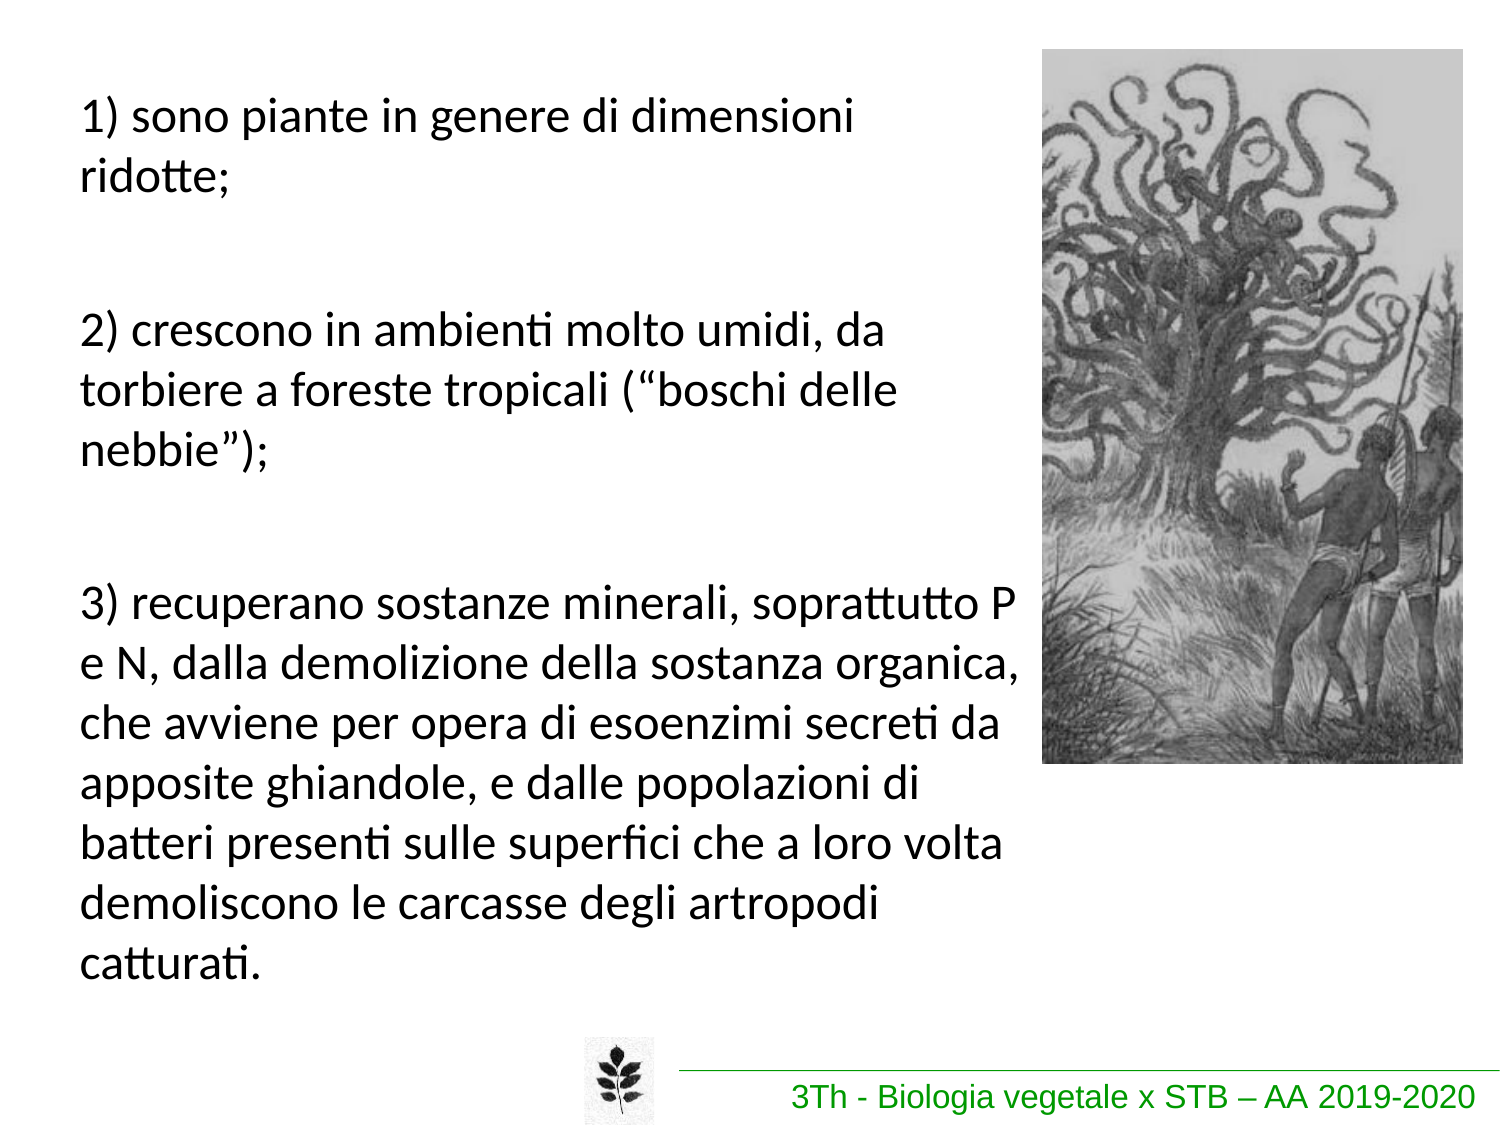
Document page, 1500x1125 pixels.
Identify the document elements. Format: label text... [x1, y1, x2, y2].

text_box 1) sono piante in genere di dimensioni ridotte; [64, 74, 1028, 210]
text_box 3) recuperano sostanze minerali, soprattutto P e N, dalla demolizione della sostanza organica, che avviene per opera di esoenzimi secreti da apposite ghiandole, e dalle popolazioni di batteri presenti sulle superfici che a loro volta demoliscono le carcasse degli artropodi catturati. [64, 562, 1057, 998]
footer 3Th - Biologia vegetale x STB – AA 2019-2020 [789, 1081, 1487, 1125]
text_box 2) crescono in ambienti molto umidi, da torbiere a foreste tropicali (“boschi delle nebbie”); [64, 288, 1036, 484]
text_box [584, 1037, 655, 1125]
picture [1041, 49, 1463, 764]
